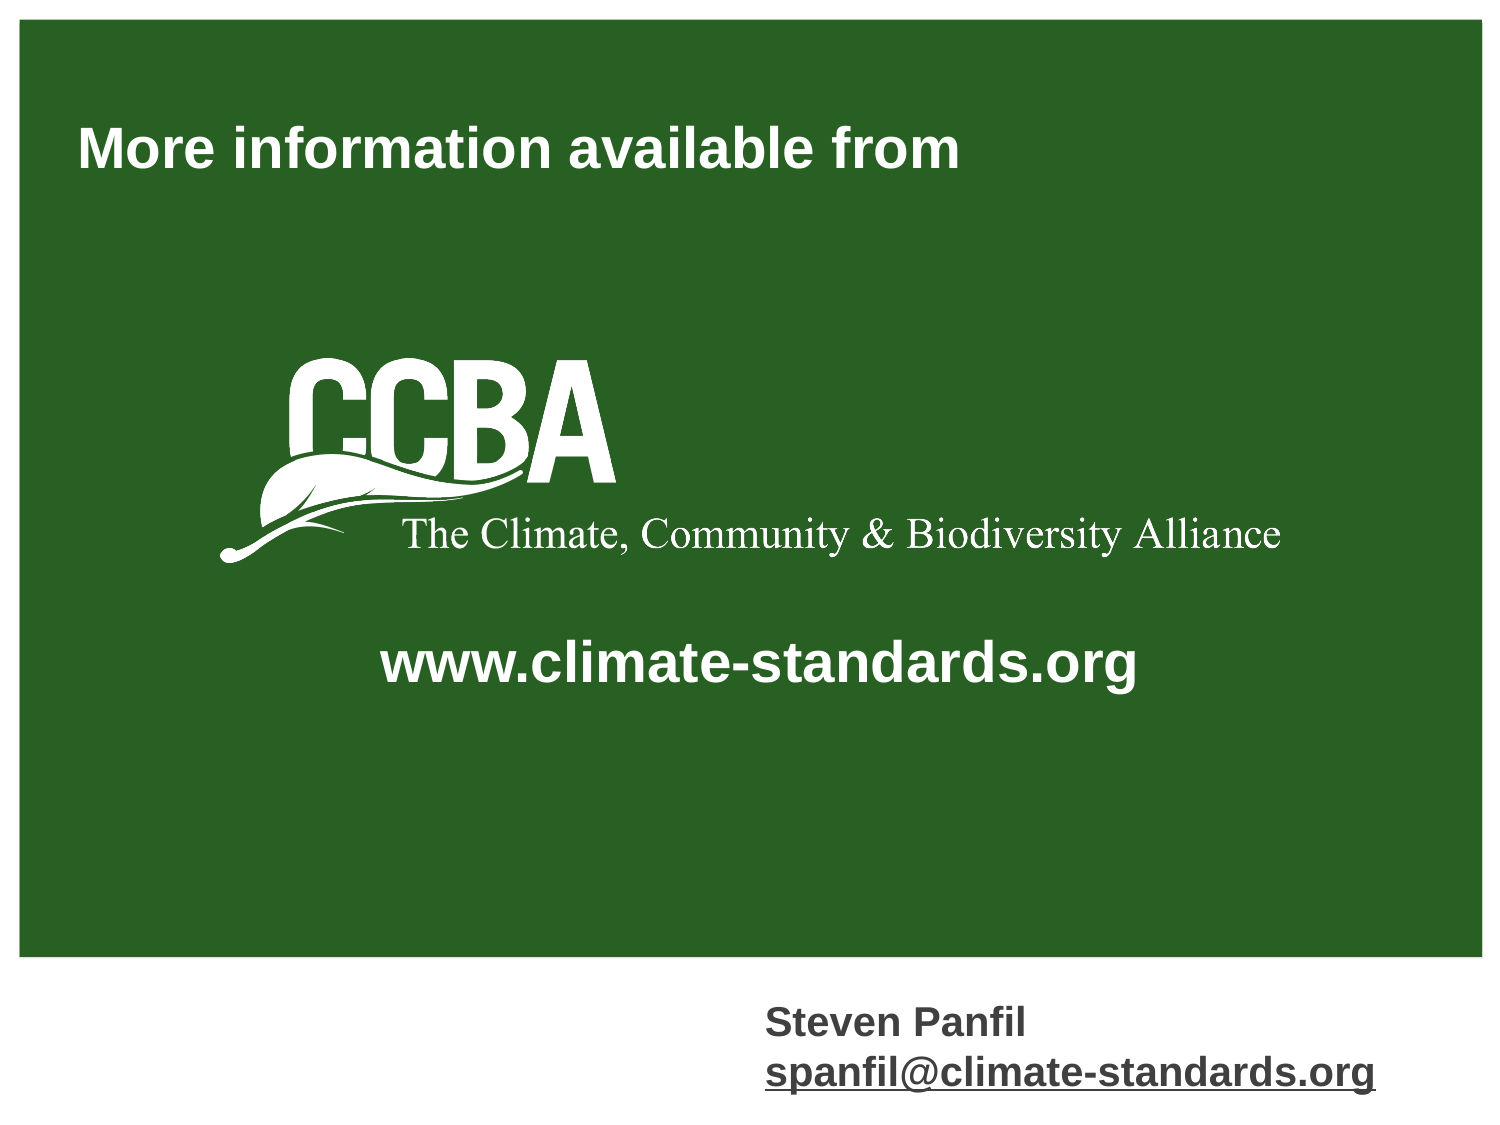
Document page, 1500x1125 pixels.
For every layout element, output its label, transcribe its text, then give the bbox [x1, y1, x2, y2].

text_box More information available from [62, 102, 1413, 188]
text_box www.climate-standards.org [303, 600, 1196, 775]
text_box Steven Panfil spanfil@climate-standards.org [749, 987, 1438, 1103]
picture [220, 358, 1280, 563]
text_box [112, 237, 1388, 913]
